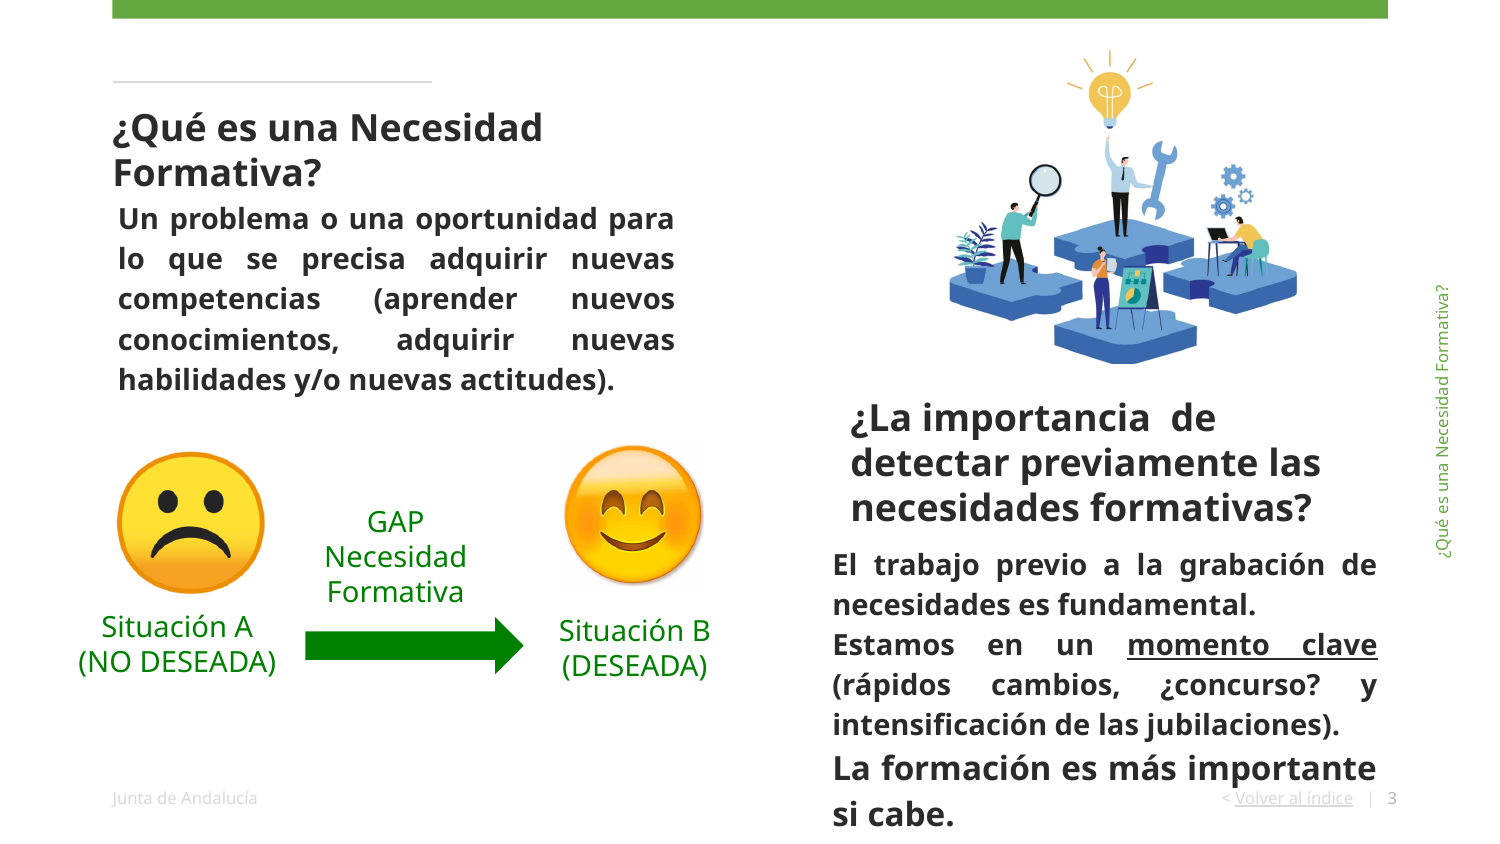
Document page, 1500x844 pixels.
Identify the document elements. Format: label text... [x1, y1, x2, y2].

text_box ¿La importancia de detectar previamente las necesidades formativas? [850, 394, 1360, 536]
text_box [303, 616, 526, 676]
picture [560, 442, 704, 586]
text_box ¿Qué es una Necesidad Formativa? [112, 104, 701, 175]
text_box ¿Qué es una Necesidad Formativa? [1425, 228, 1458, 615]
picture [927, 49, 1311, 364]
text_box El trabajo previo a la grabación de necesidades es fundamental. Estamos en un momento clave (rápidos cambios, ¿concurso? y intensificación de las jubilaciones). La formación es más importante si cabe. [832, 540, 1378, 747]
text_box Situación B (DESEADA) [484, 605, 785, 691]
slide_number 3 [1387, 787, 1472, 831]
picture [112, 444, 269, 601]
text_box [112, 0, 1388, 19]
text_box Situación A (NO DESEADA) [27, 600, 328, 686]
text_box GAP Necesidad Formativa [286, 496, 505, 616]
text_box Un problema o una oportunidad para lo que se precisa adquirir nuevas competencias (aprender nuevos conocimientos, adquirir nuevas habilidades y/o nuevas actitudes). [117, 195, 676, 394]
